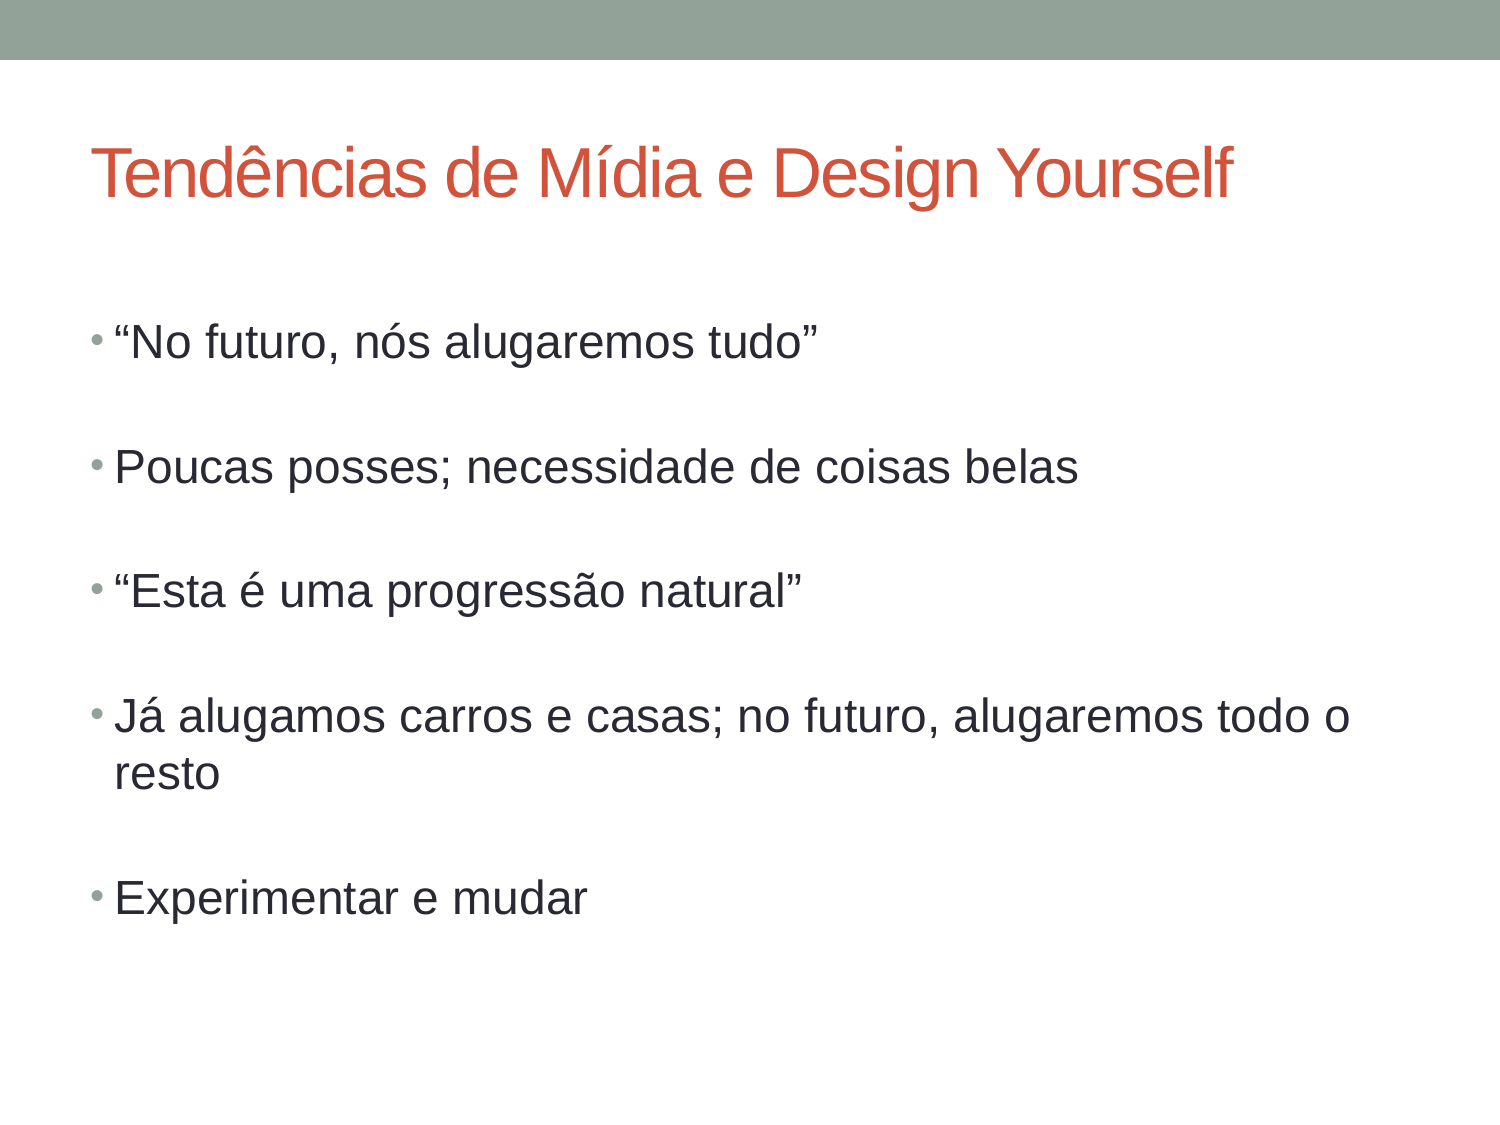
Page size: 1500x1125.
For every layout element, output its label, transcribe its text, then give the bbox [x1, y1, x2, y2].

title Tendências de Mídia e Design Yourself [75, 87, 1425, 250]
list “No futuro, nós alugaremos tudo” Poucas posses; necessidade de coisas belas “Esta é uma progressão natural” Já alugamos carros e casas; no futuro, alugaremos todo o resto Experimentar e mudar [75, 262, 1425, 1063]
